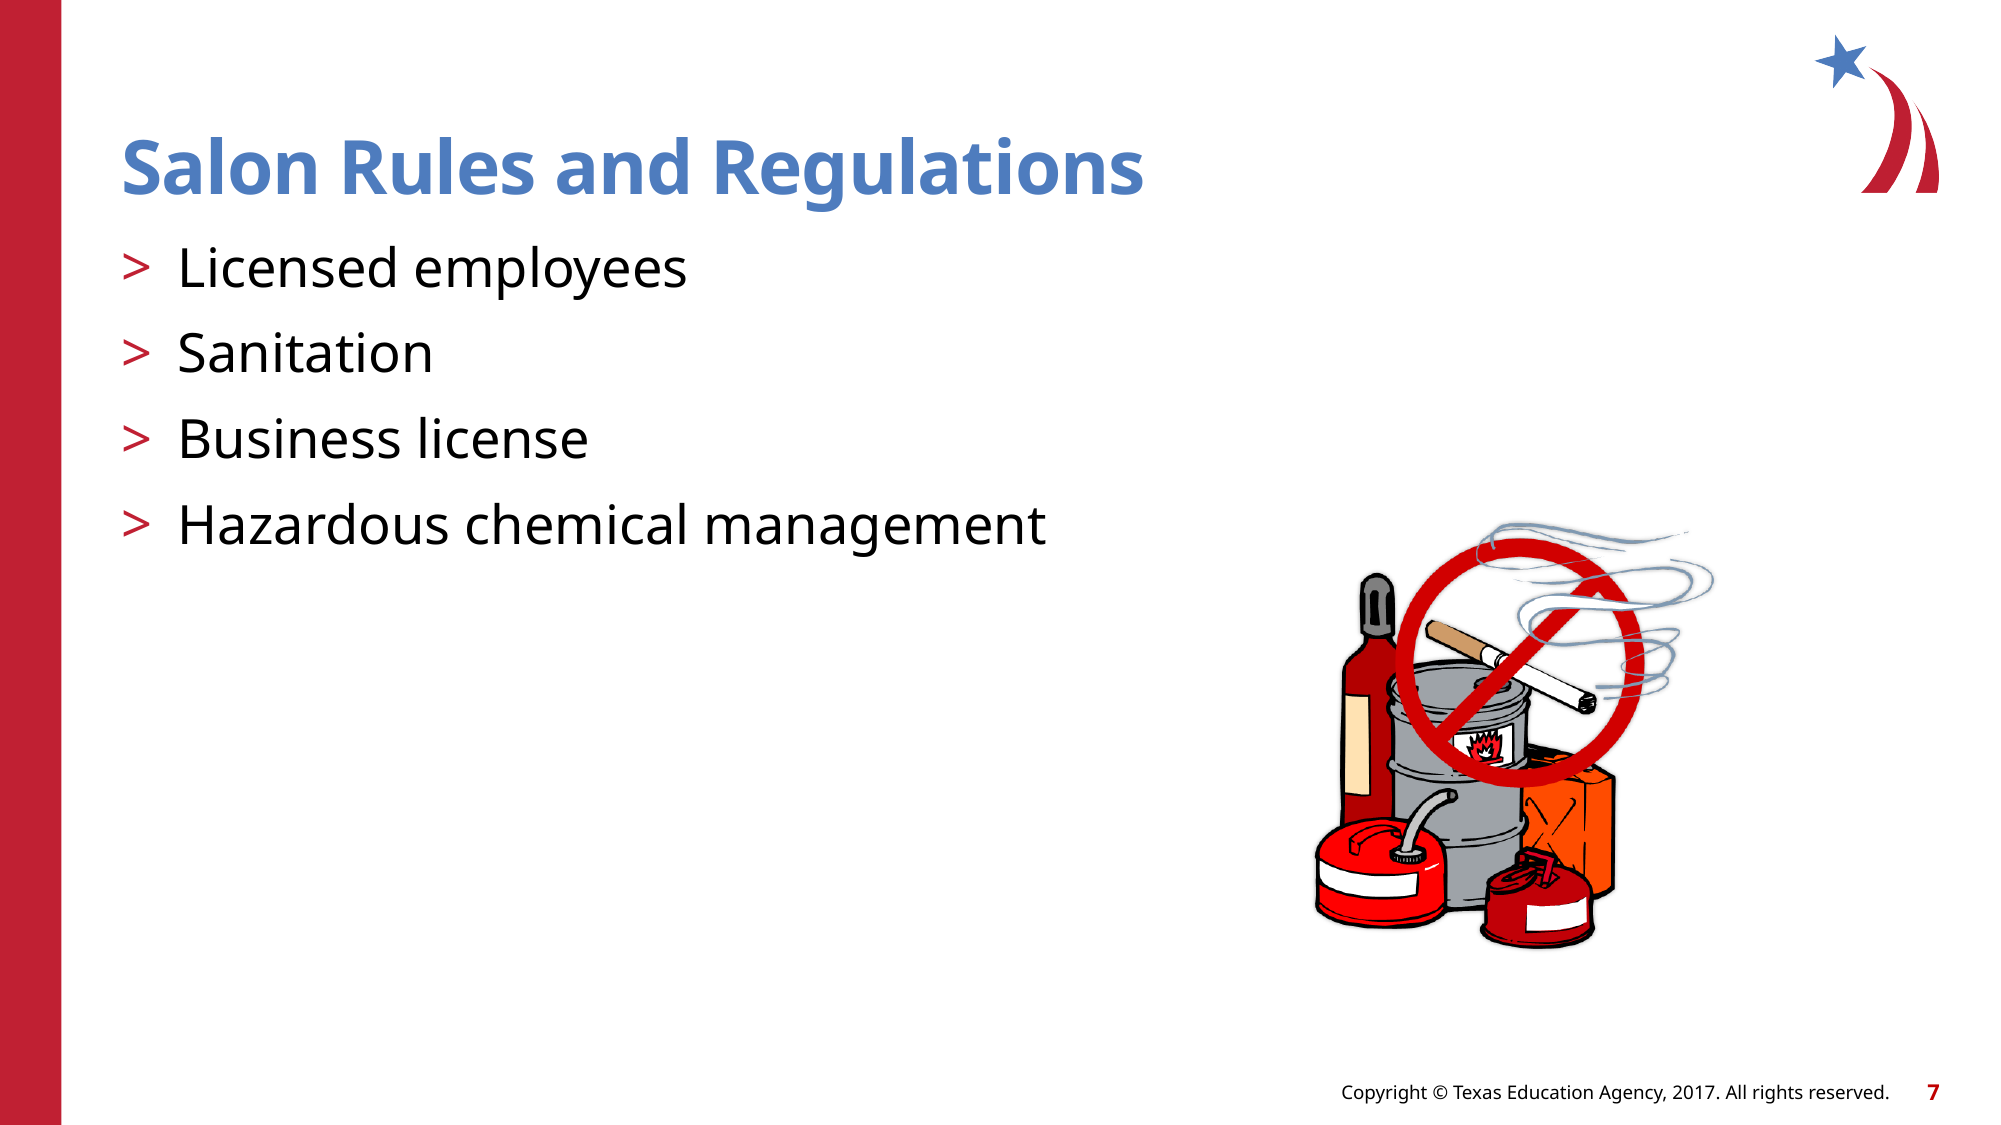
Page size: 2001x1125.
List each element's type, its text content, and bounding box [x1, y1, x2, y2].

picture [1305, 515, 1732, 957]
title Salon Rules and Regulations [121, 66, 1772, 211]
picture [1814, 34, 1939, 193]
list Licensed employees Sanitation Business license Hazardous chemical management [121, 233, 1936, 1010]
